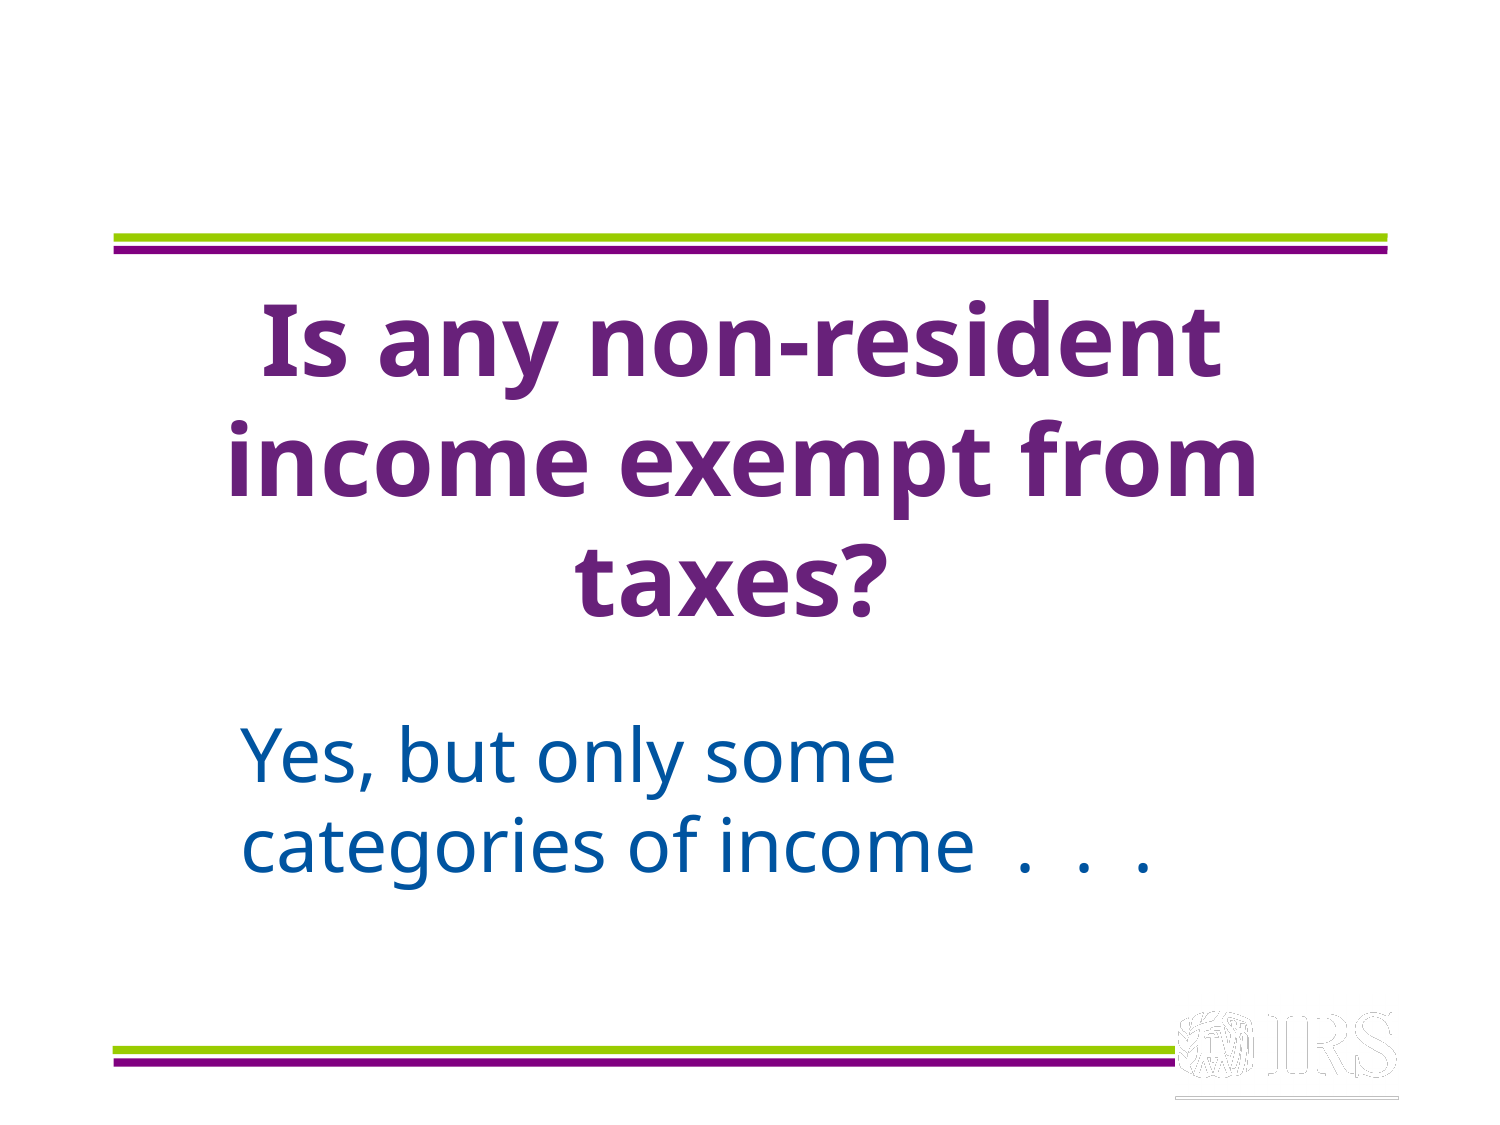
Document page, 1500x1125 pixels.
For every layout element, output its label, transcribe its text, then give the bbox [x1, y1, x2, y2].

subtitle Yes, but only some categories of income . . . [224, 699, 1276, 988]
title Is any non-resident income exempt from taxes? [62, 274, 1426, 638]
